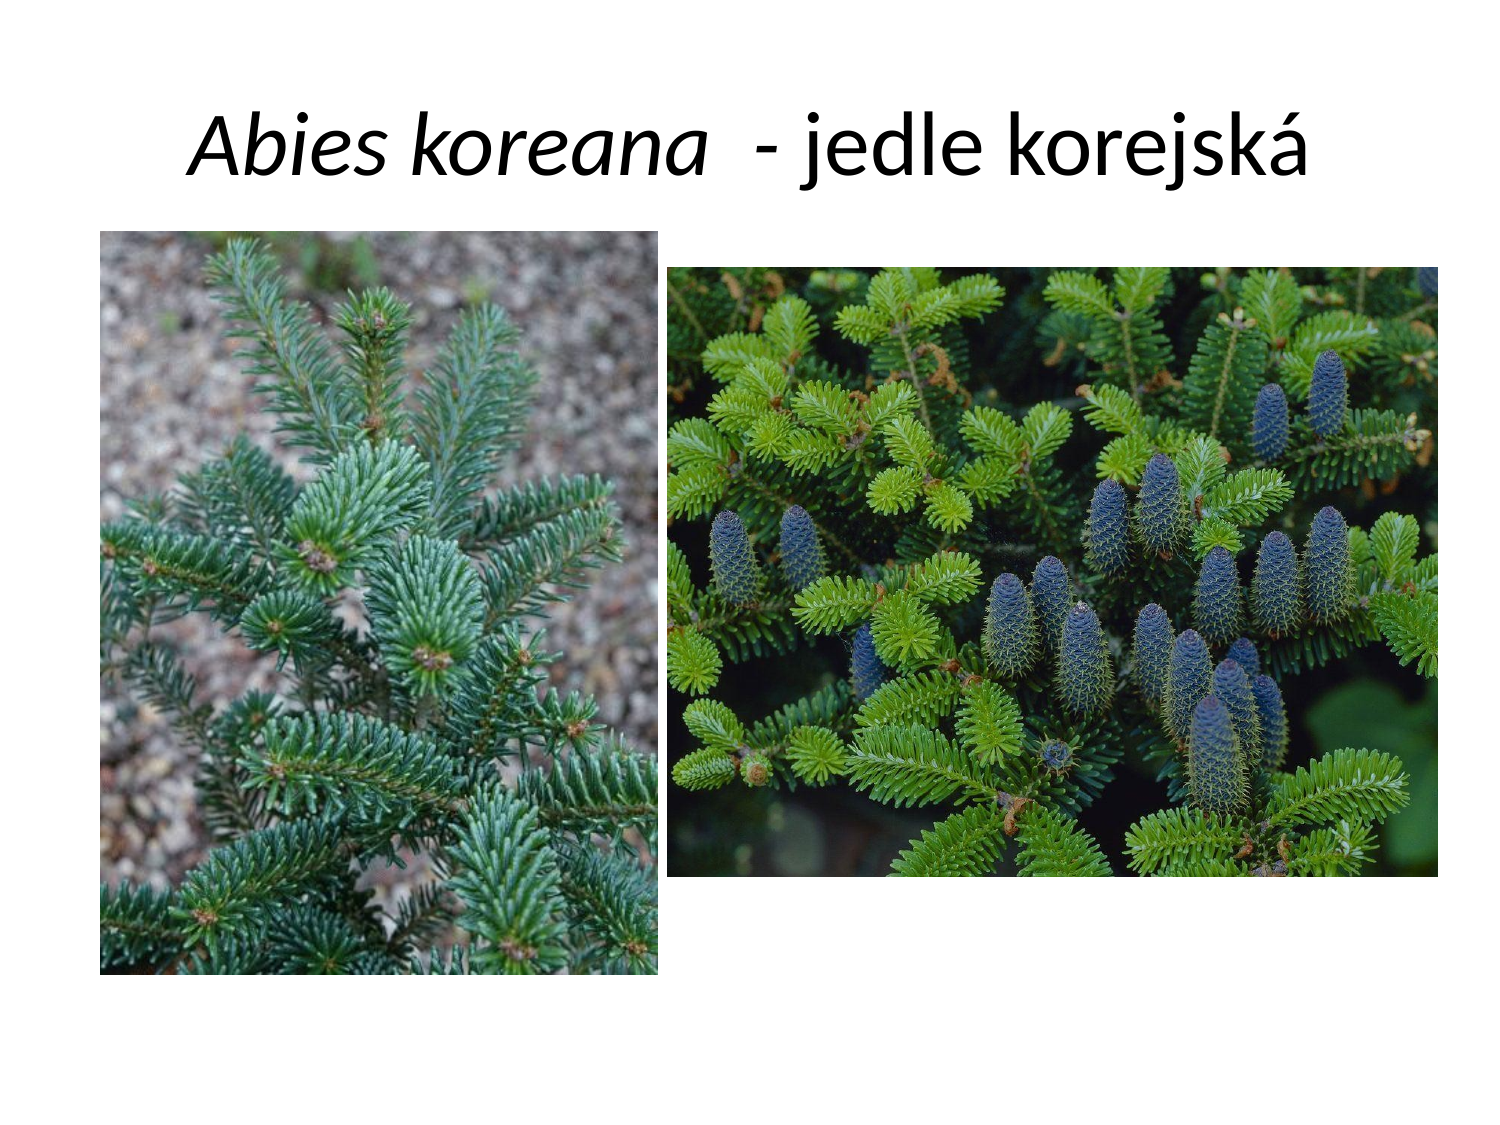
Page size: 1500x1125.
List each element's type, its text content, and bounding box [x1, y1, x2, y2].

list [100, 231, 658, 975]
picture [667, 266, 1438, 878]
title Abies koreana - jedle korejská [75, 45, 1425, 233]
